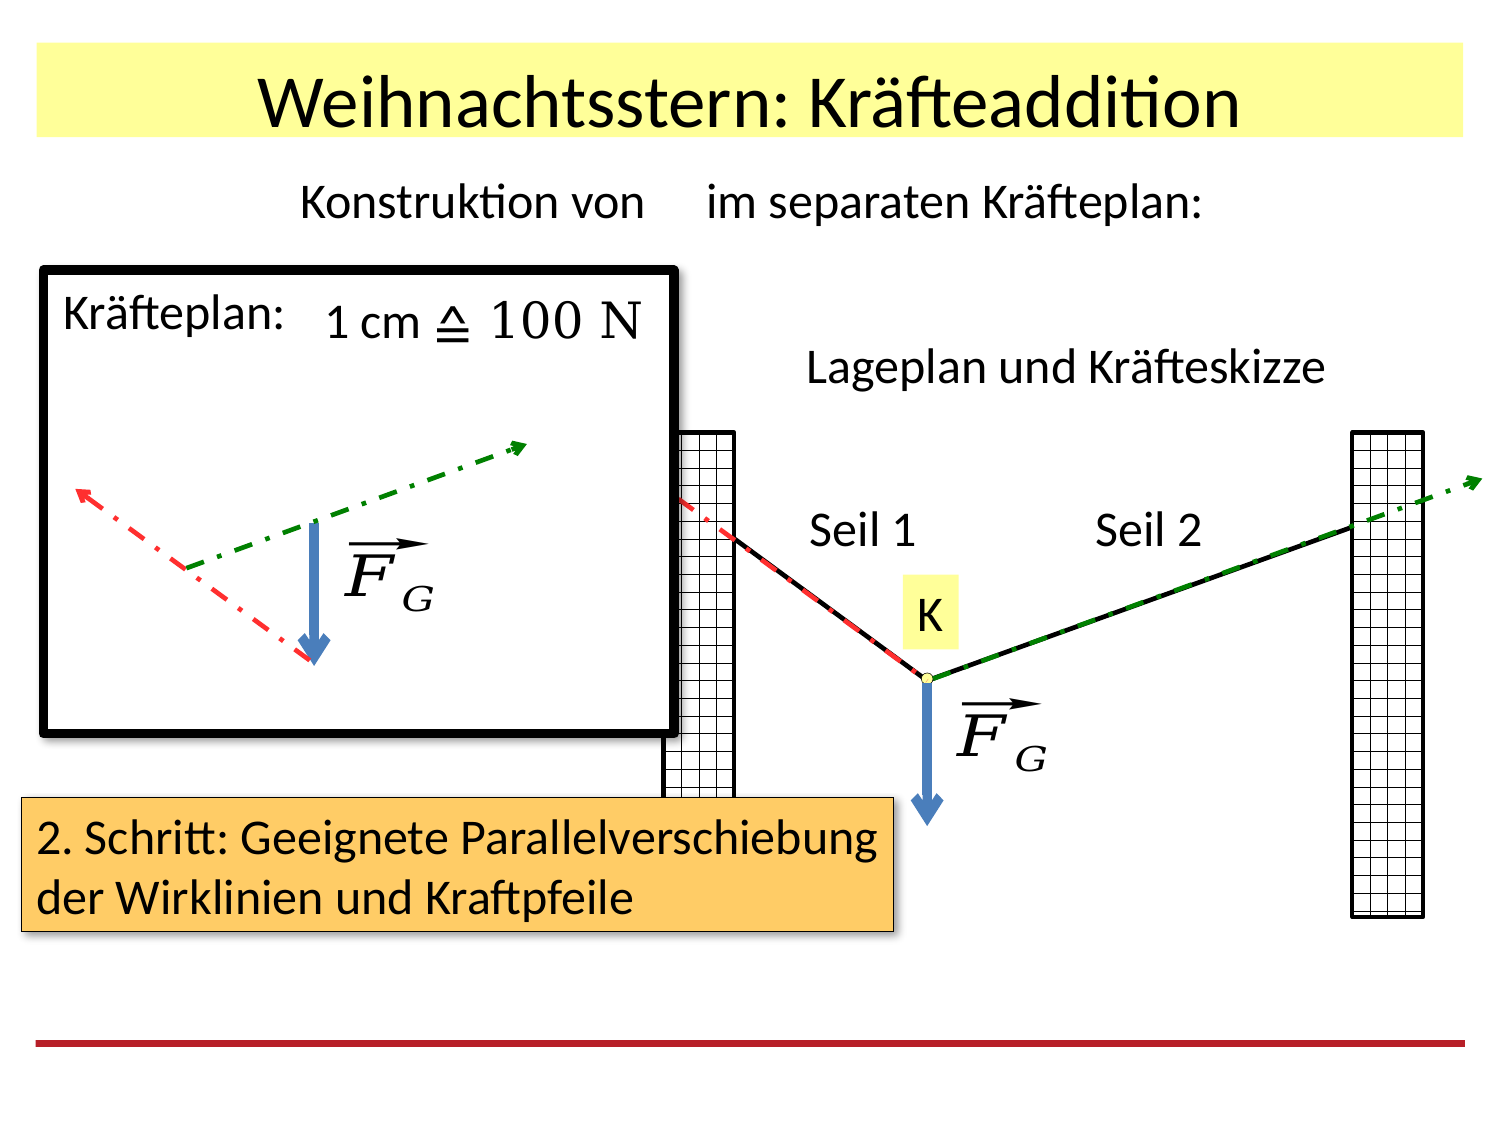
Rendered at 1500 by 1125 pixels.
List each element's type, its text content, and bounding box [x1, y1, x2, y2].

title Weihnachtsstern: Kräfteaddition [75, 45, 1425, 233]
text_box 1 cm ≙ 100 N [309, 280, 670, 356]
text_box Lageplan und Kräfteskizze [791, 326, 1342, 397]
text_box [186, 443, 528, 569]
text_box [1350, 689, 1425, 919]
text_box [74, 488, 315, 664]
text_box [541, 398, 1483, 681]
text_box [661, 689, 736, 794]
text_box Kräfteplan: [49, 272, 301, 348]
text_box 2. Schritt: Geeignete Parallelverschiebung der Wirklinien und Kraftpfeile [21, 797, 894, 932]
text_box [926, 689, 1050, 827]
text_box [317, 577, 437, 667]
text_box [41, 268, 676, 736]
